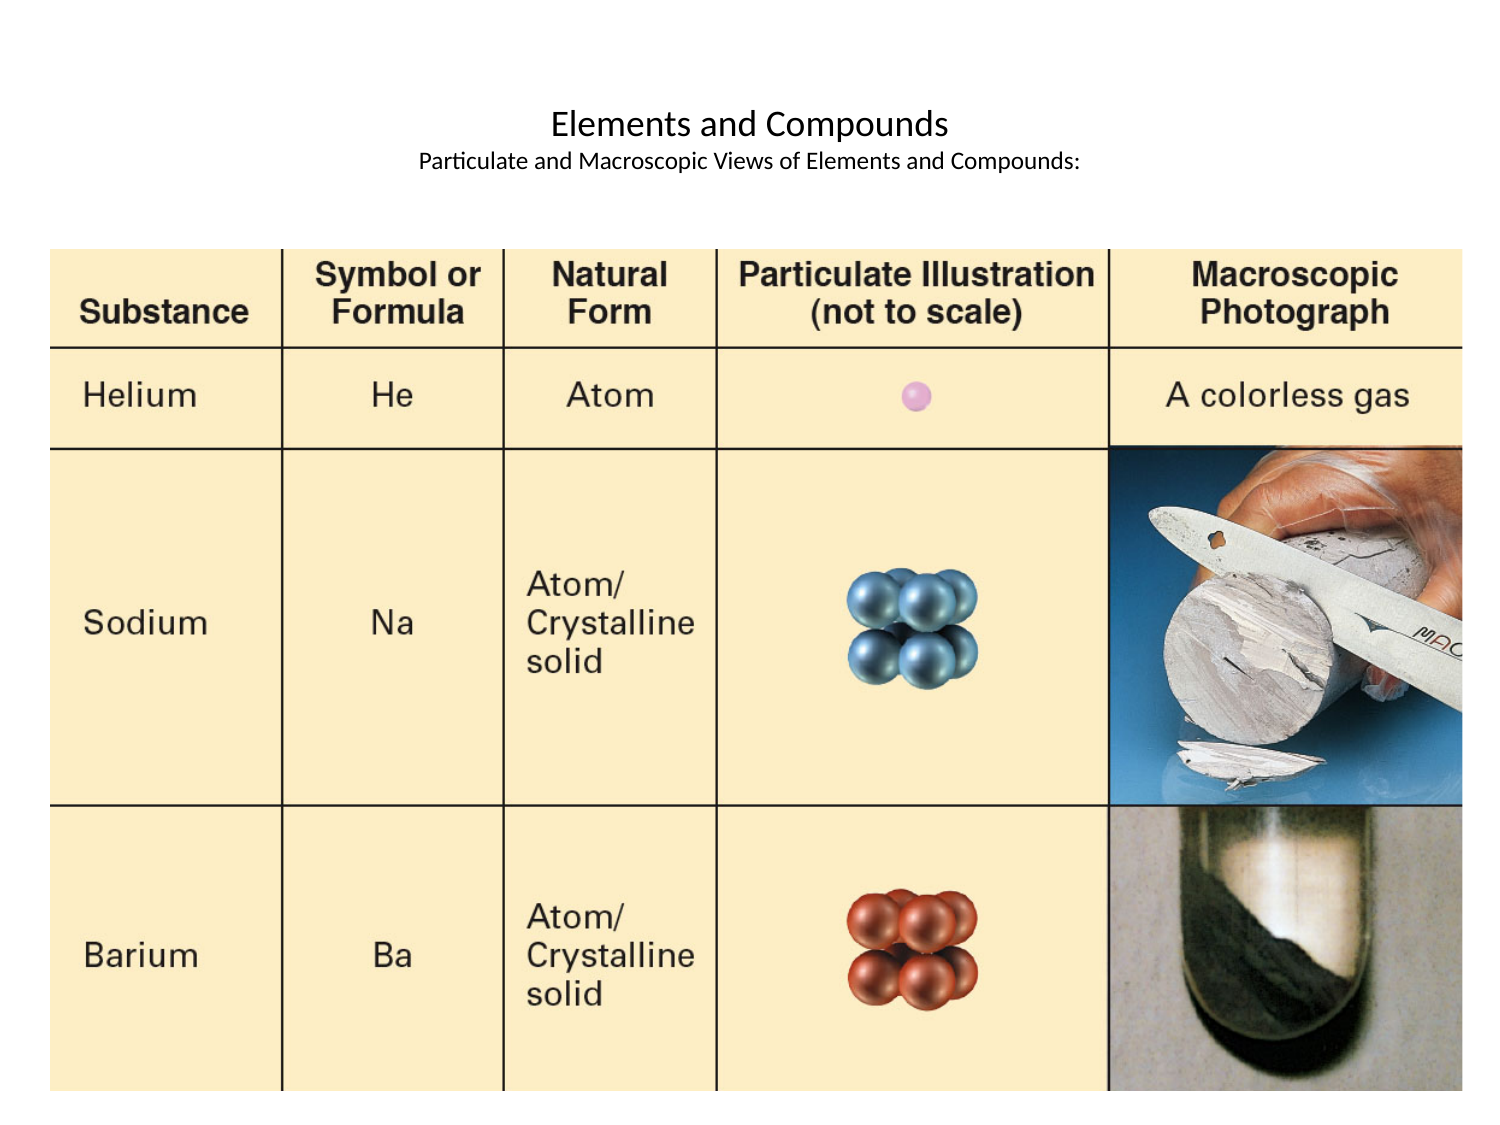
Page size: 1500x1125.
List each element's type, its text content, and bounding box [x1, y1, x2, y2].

picture [49, 249, 1463, 1092]
title Elements and Compounds Particulate and Macroscopic Views of Elements and Compounds: [75, 45, 1425, 233]
